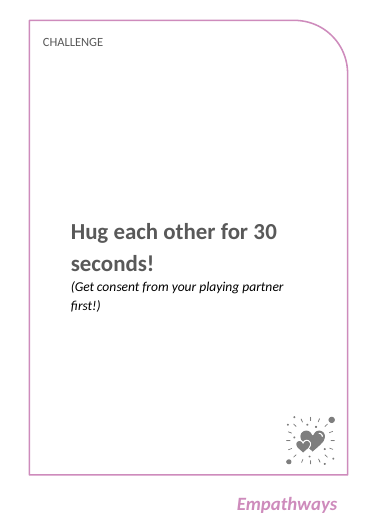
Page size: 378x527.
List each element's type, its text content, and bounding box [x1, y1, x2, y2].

picture [286, 416, 335, 465]
text_box Hug each other for 30 seconds! (Get consent from your playing partner first!) [70, 212, 307, 314]
title CHALLENGE [42, 29, 106, 120]
